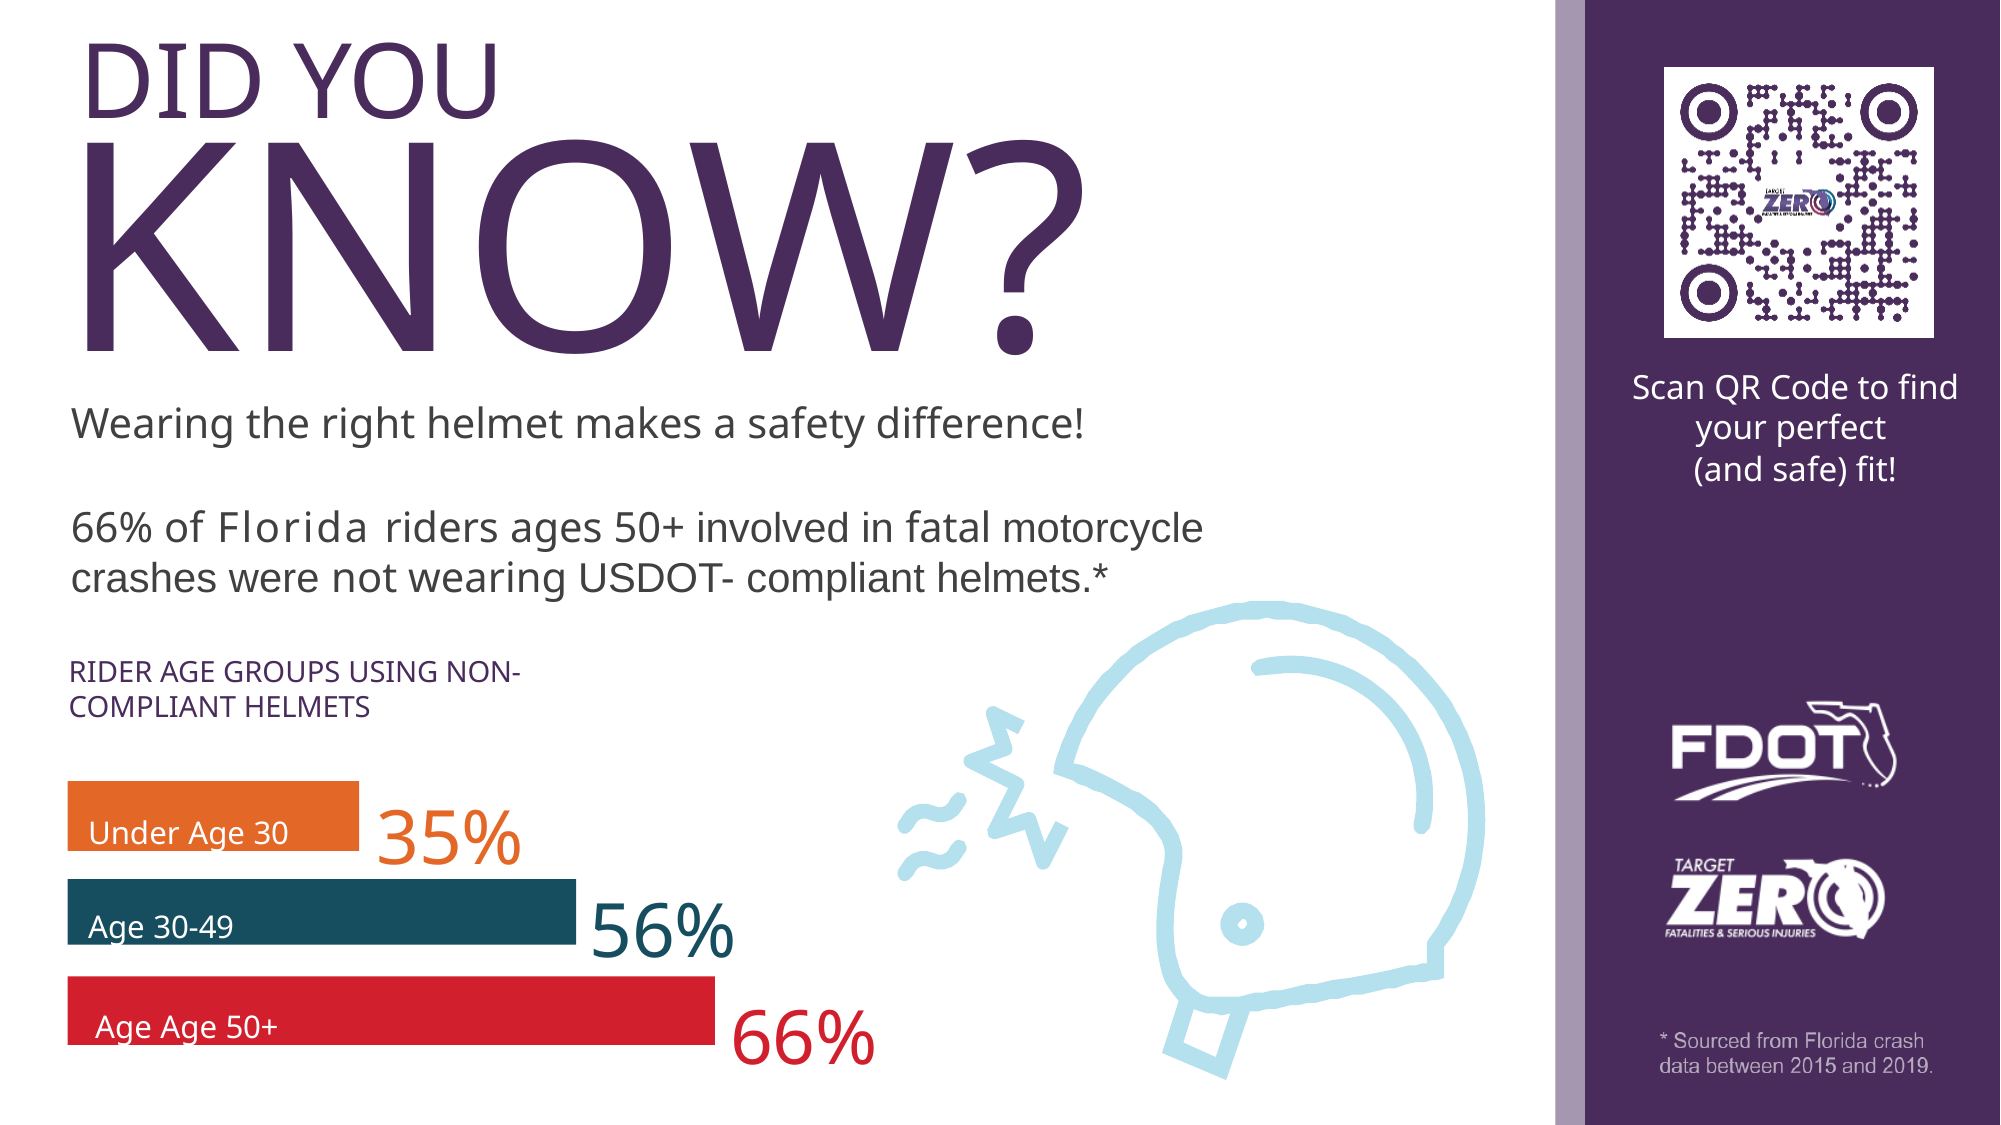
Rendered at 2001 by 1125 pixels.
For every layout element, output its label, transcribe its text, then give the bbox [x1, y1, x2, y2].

text_box KNOW? [57, 57, 1262, 410]
title DID YOU [77, 12, 568, 203]
picture [1663, 67, 1935, 338]
text_box 66% [728, 987, 908, 1080]
text_box Under Age 30 [67, 781, 360, 851]
text_box [1053, 600, 1486, 1081]
text_box [897, 839, 967, 882]
text_box 35% [374, 787, 554, 880]
text_box [897, 792, 967, 834]
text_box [1555, 0, 2000, 1125]
text_box Wearing the right helmet makes a safety difference! 66% of Florida riders ages 50+ involved in fatal motorcycle crashes were not wearing USDOT- compliant helmets.* RIDER AGE GROUPS USING NON-COMPLIANT HELMETS [66, 395, 1271, 723]
text_box Age 30-49 [67, 879, 577, 945]
text_box Age Age 50+ [67, 976, 715, 1045]
text_box [963, 723, 1069, 870]
text_box 56% [587, 880, 767, 973]
